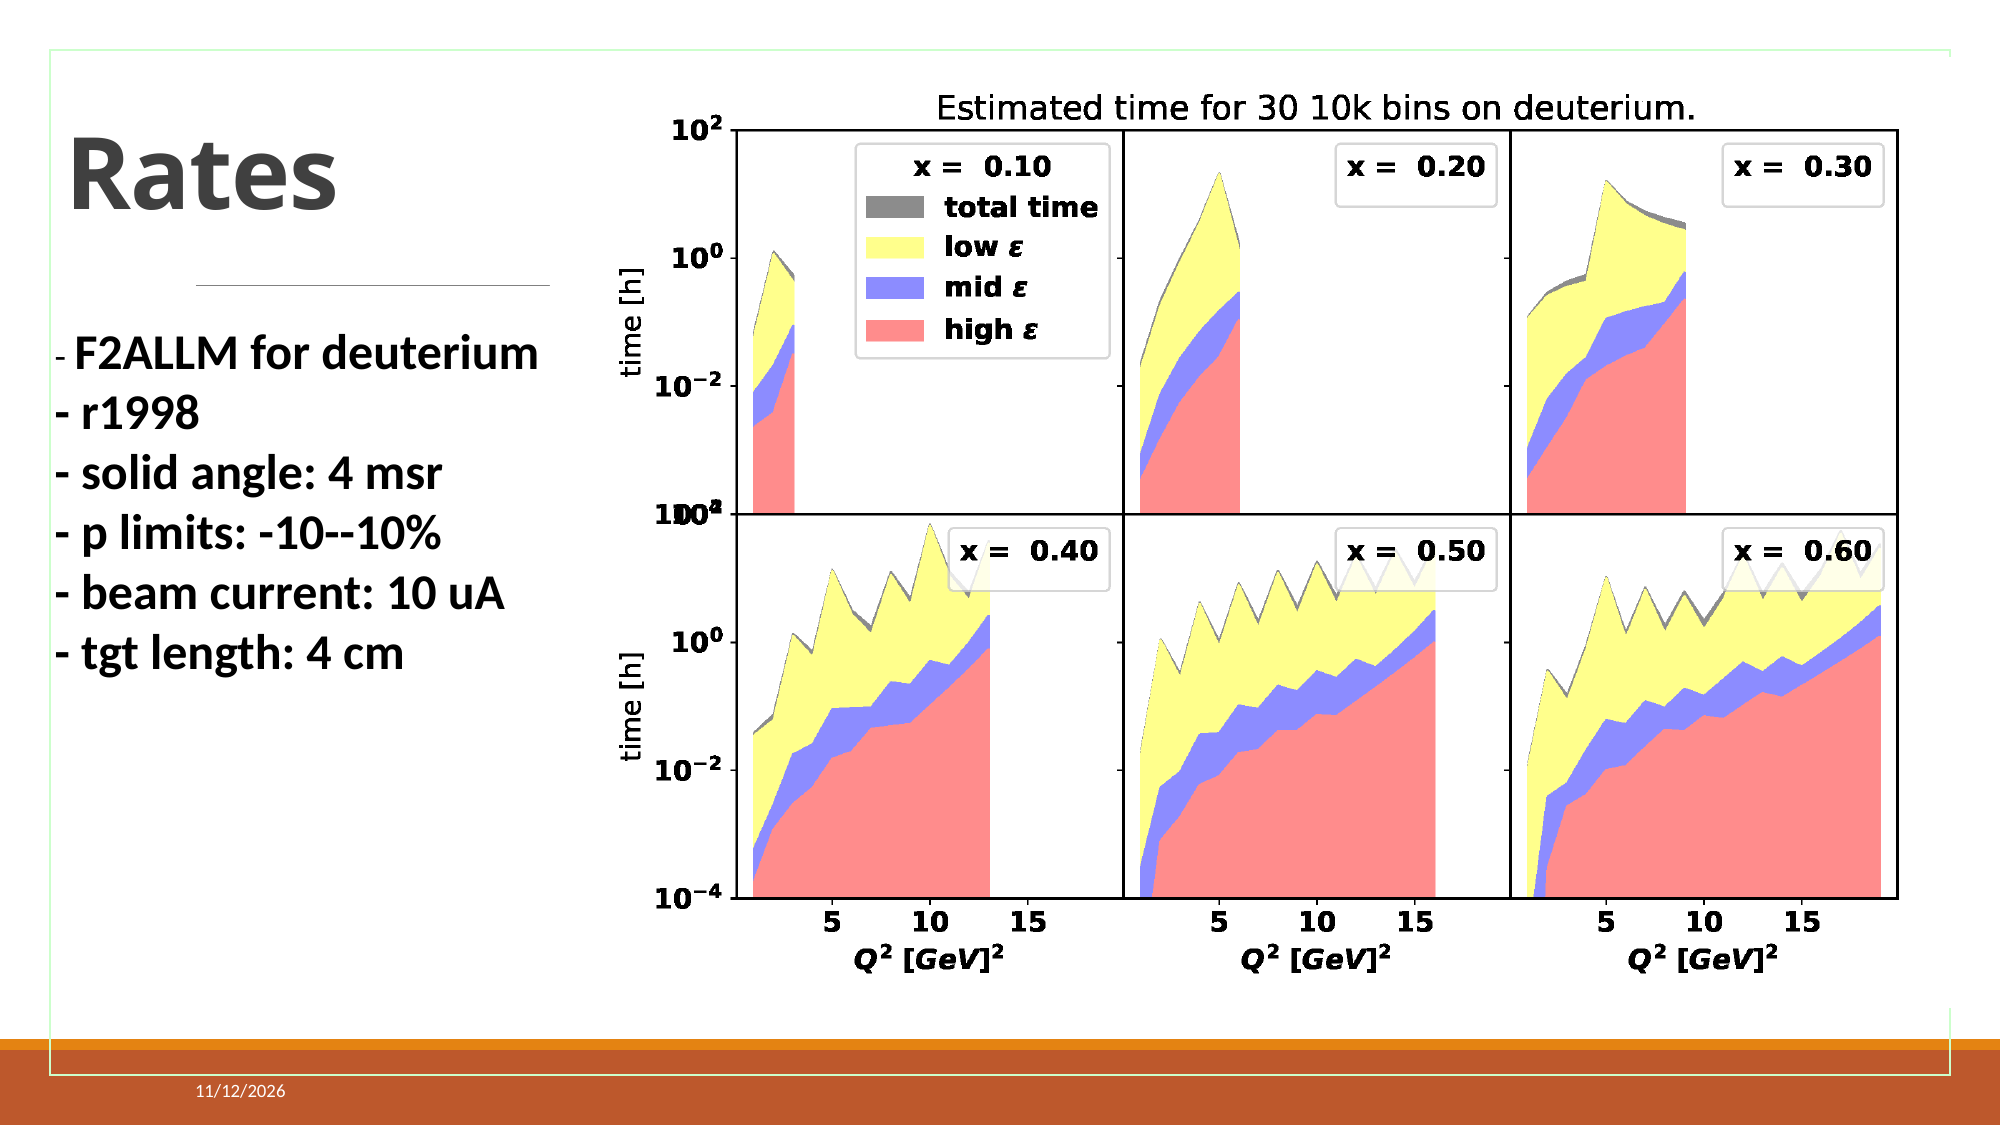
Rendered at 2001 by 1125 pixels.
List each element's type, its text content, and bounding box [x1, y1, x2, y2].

title Rates [50, 112, 547, 238]
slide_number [180, 1059, 586, 1120]
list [549, 56, 1959, 1009]
text_box - F2ALLM for deuterium - r1998 - solid angle: 4 msr - p limits: -10--10% - beam current: 10 uA - tgt length: 4 cm [39, 312, 547, 688]
